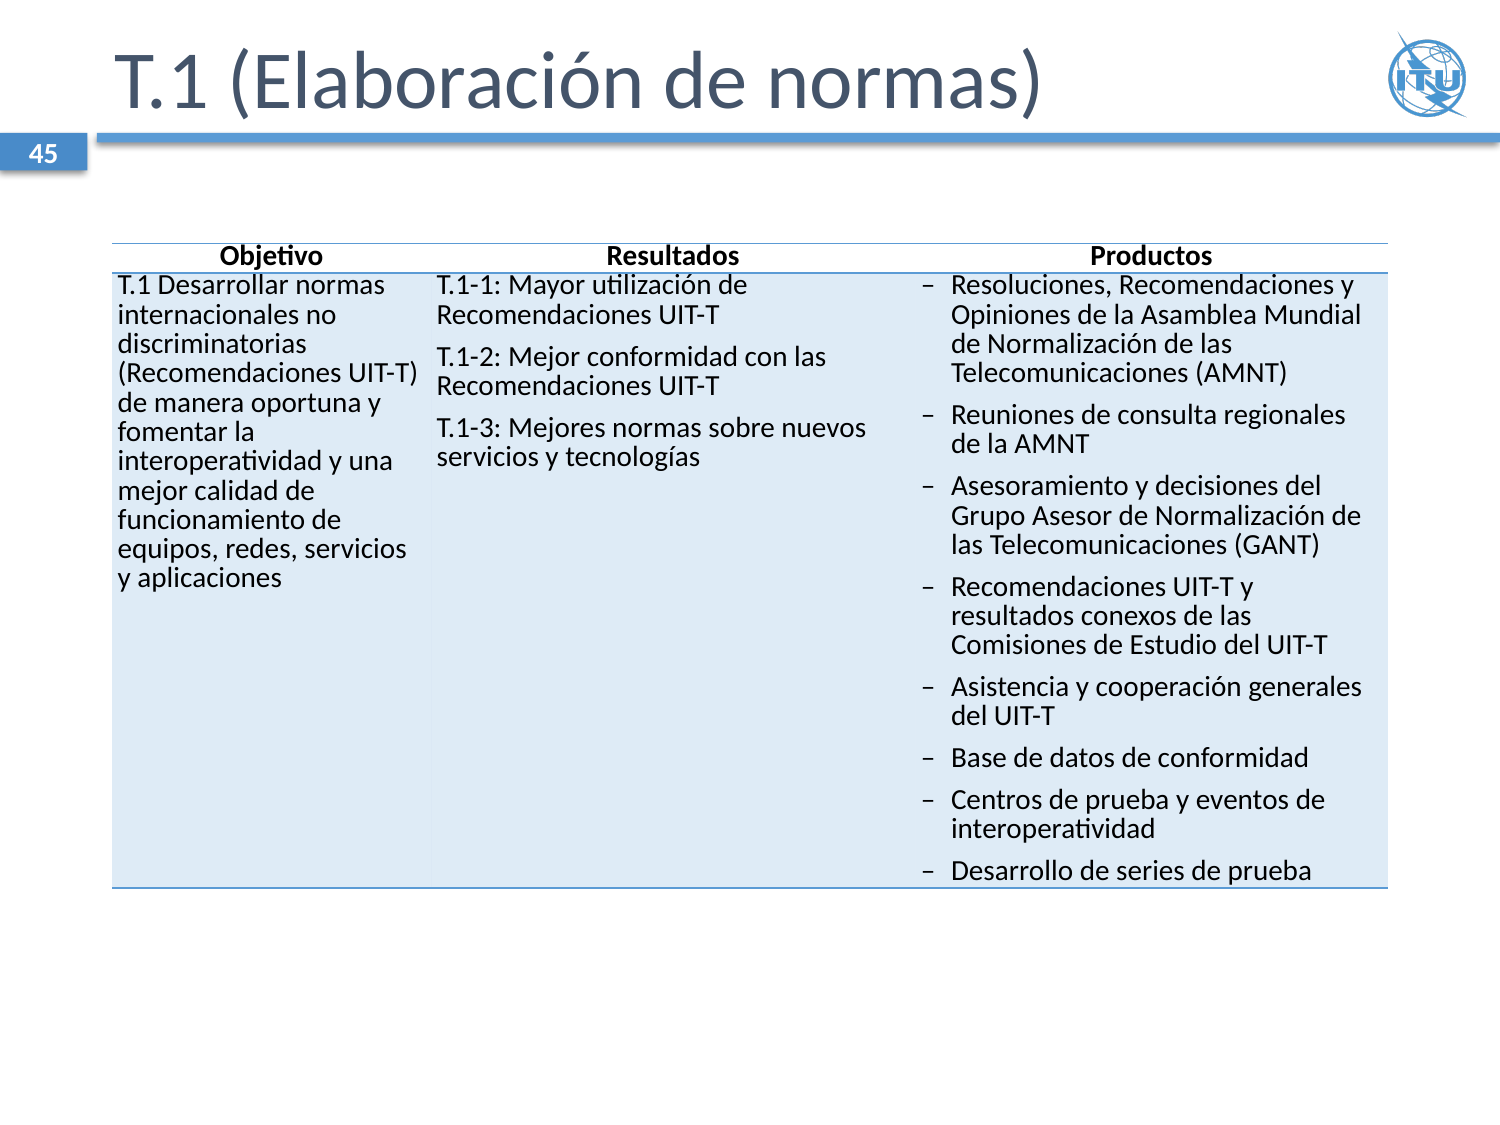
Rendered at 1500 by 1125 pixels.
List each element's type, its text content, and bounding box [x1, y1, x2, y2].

title T.1 (Elaboración de normas) [99, 37, 1349, 132]
table_cell – Resoluciones, Recomendaciones y Opiniones de la Asamblea Mundial de Normalización de las Telecomunicaciones (AMNT) – Reuniones de consulta regionales de la AMNT – Asesoramiento y decisiones del Grupo Asesor de Normalización de las Telecomunicaciones (GANT) – Recomendaciones UIT-T y resultados conexos de las Comisiones de Estudio del UIT-T – Asistencia y cooperación generales del UIT-T – Base de datos de conformidad – Centros de prueba y eventos de interoperatividad – Desarrollo de series de prueba [915, 274, 1388, 887]
picture [1387, 30, 1468, 118]
table_header Objetivo [112, 244, 431, 272]
table_cell T.1-1: Mayor utilización de Recomendaciones UIT-T T.1-2: Mejor conformidad con las Recomendaciones UIT-T T.1-3: Mejores normas sobre nuevos servicios y tecnologías [431, 274, 915, 887]
table_header Resultados [431, 244, 915, 272]
table_cell T.1 Desarrollar normas internacionales no discriminatorias (Recomendaciones UIT-T) de manera oportuna y fomentar la interoperatividad y una mejor calidad de funcionamiento de equipos, redes, servicios y aplicaciones [112, 274, 431, 887]
slide_number 45 [0, 131, 88, 172]
table_header Productos [915, 244, 1388, 272]
